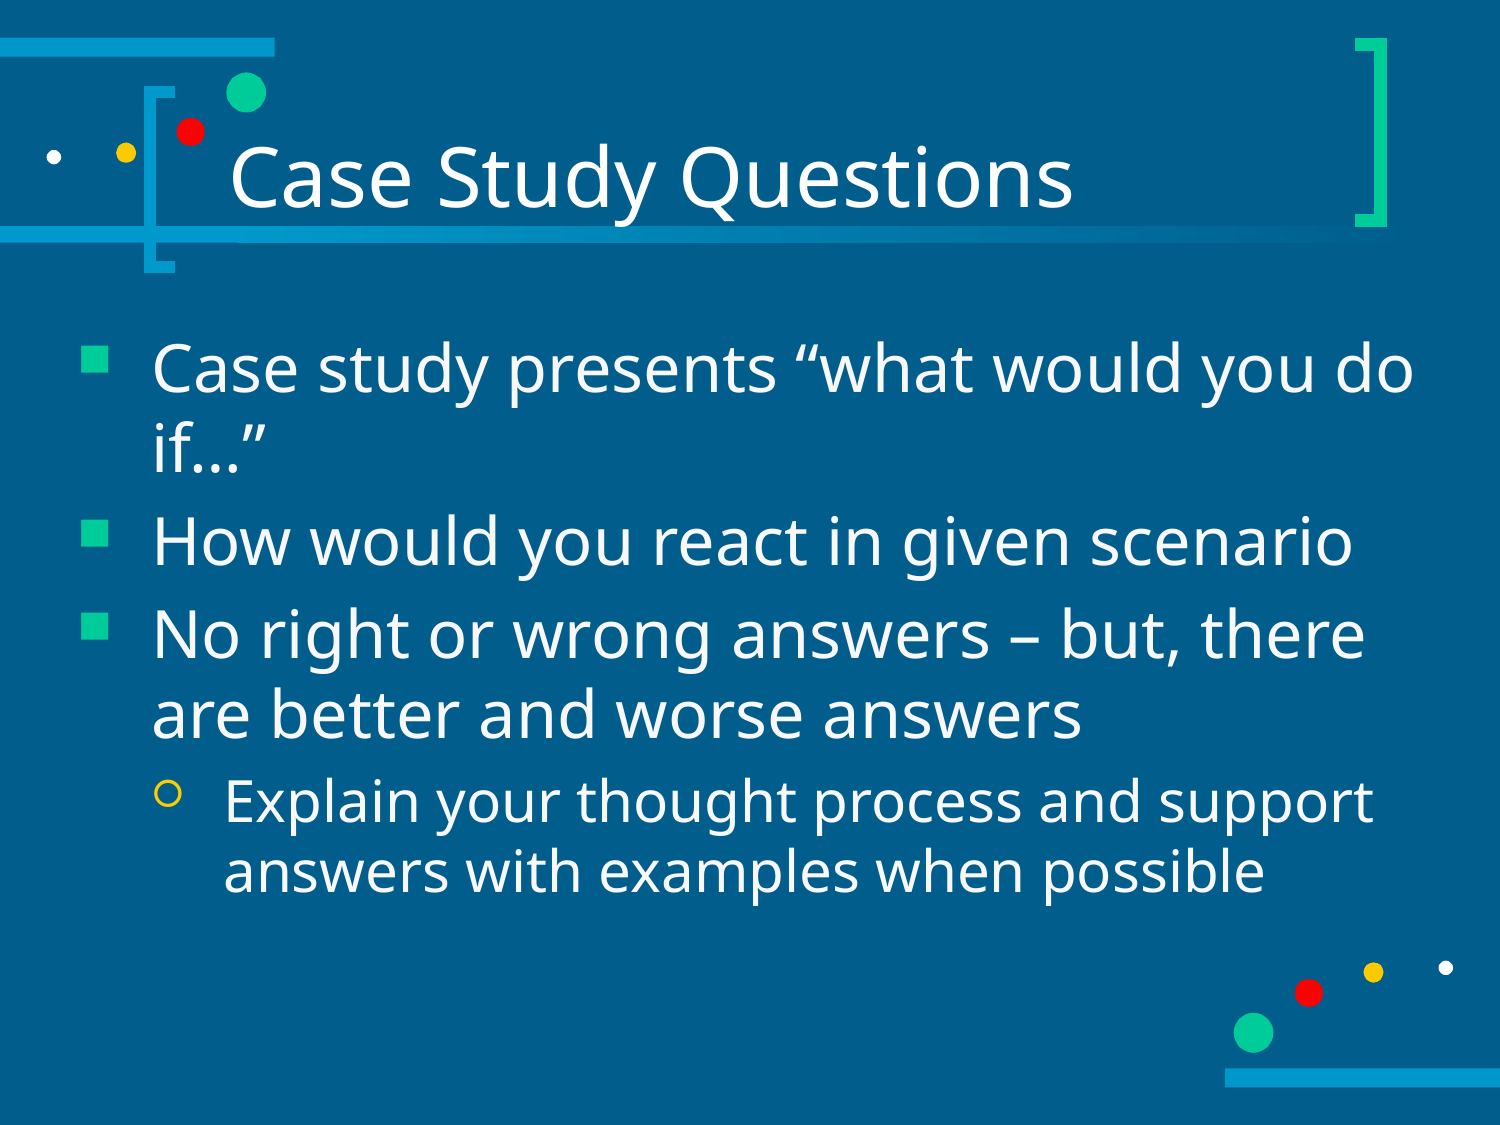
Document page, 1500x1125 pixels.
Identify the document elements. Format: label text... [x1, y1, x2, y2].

title Case Study Questions [213, 0, 1388, 224]
list Case study presents “what would you do if…” How would you react in given scenario No right or wrong answers – but, there are better and worse answers Explain your thought process and support answers with examples when possible [62, 224, 1438, 1063]
